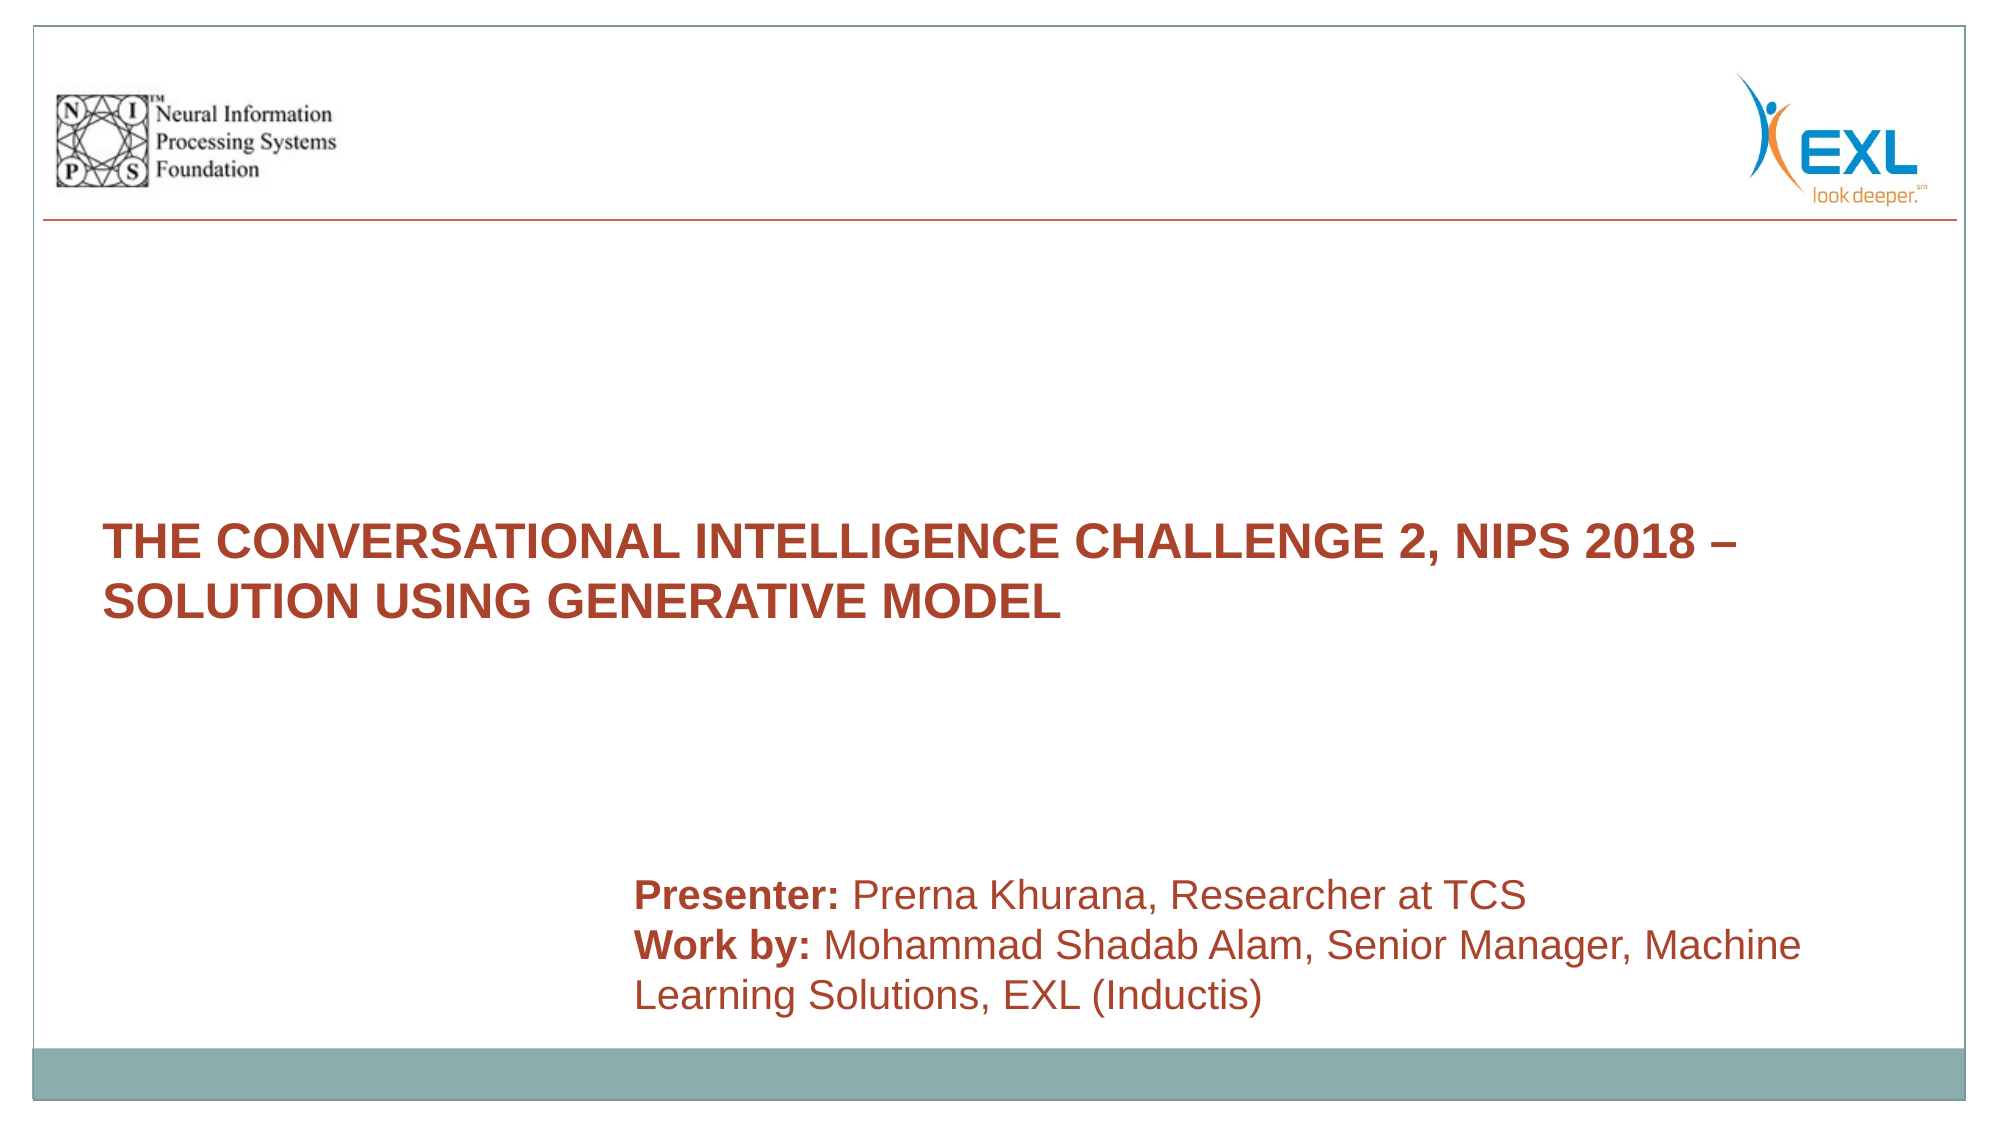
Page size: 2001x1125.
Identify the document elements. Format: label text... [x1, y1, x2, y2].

picture [1732, 70, 1932, 208]
text_box Presenter: Prerna Khurana, Researcher at TCS Work by: Mohammad Shadab Alam, Senior Manager, Machine Learning Solutions, EXL (Inductis) [633, 845, 1942, 1041]
picture [42, 71, 356, 209]
text_box The Conversational Intelligence Challenge 2, NIPS 2018 – solution using generative model [102, 370, 1942, 766]
